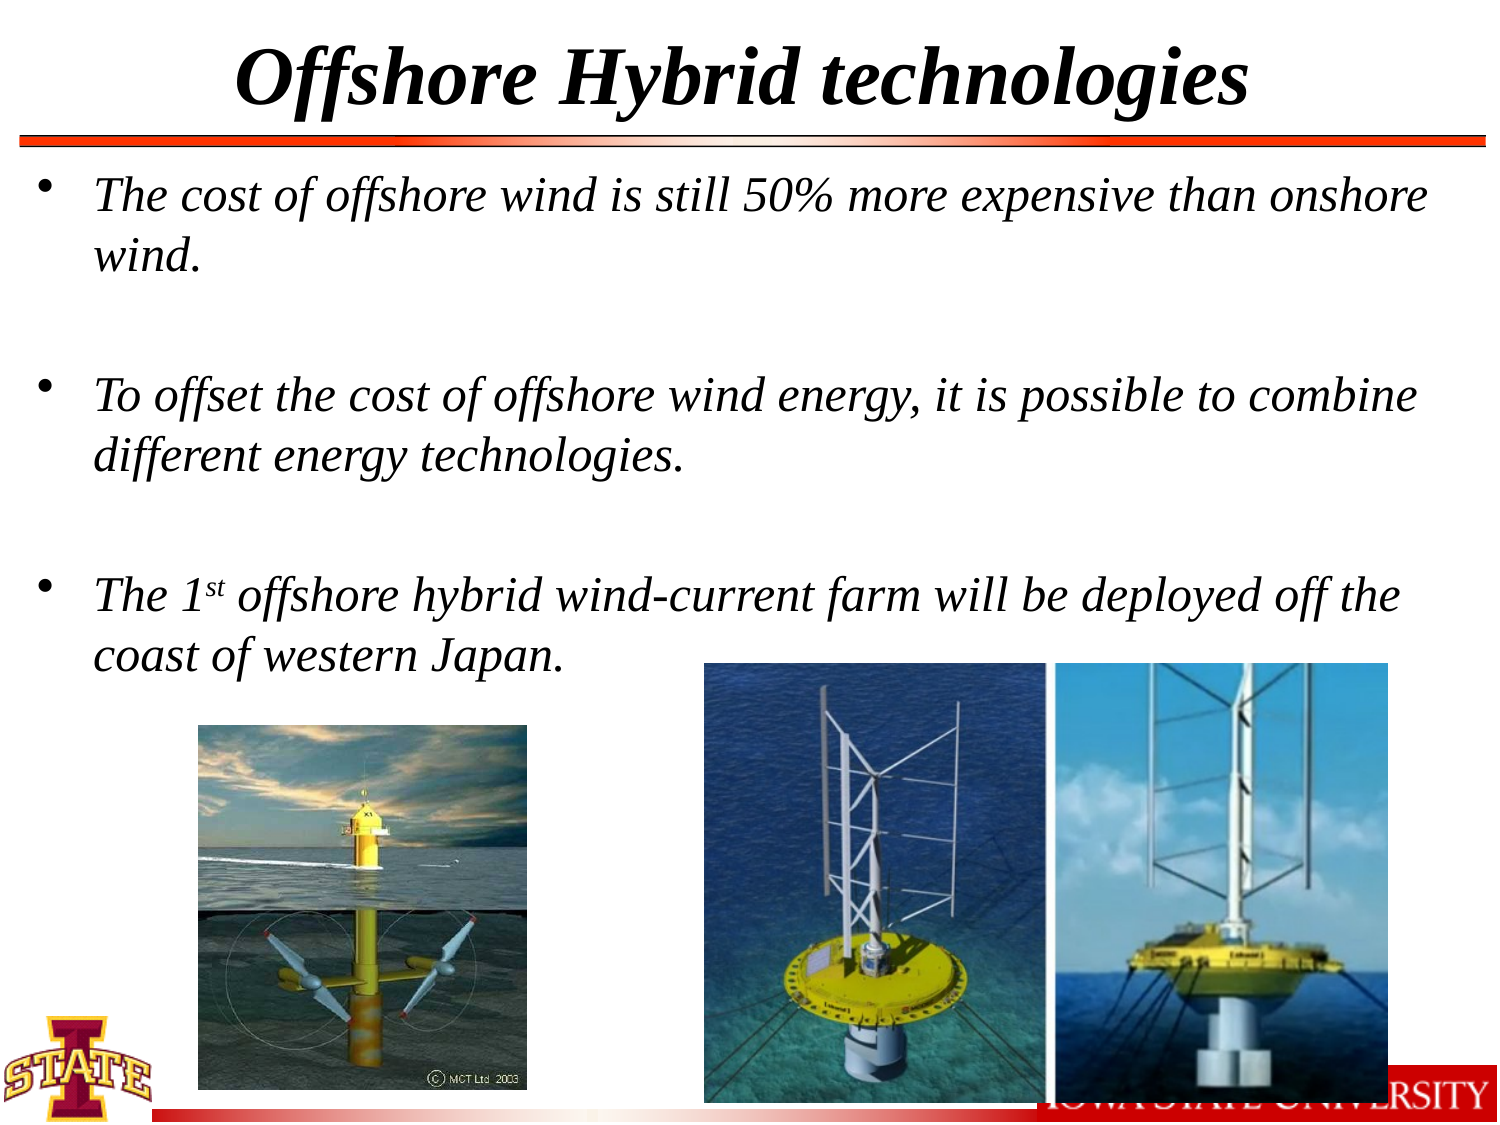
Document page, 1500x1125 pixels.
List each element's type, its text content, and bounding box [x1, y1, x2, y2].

picture [703, 663, 1497, 1122]
list The cost of offshore wind is still 50% more expensive than onshore wind. To offset the cost of offshore wind energy, it is possible to combine different energy technologies. The 1st offshore hybrid wind-current farm will be deployed off the coast of western Japan. [21, 153, 1474, 1104]
picture [4, 1016, 152, 1122]
title Offshore Hybrid technologies [97, 14, 1411, 128]
picture [198, 725, 528, 1091]
